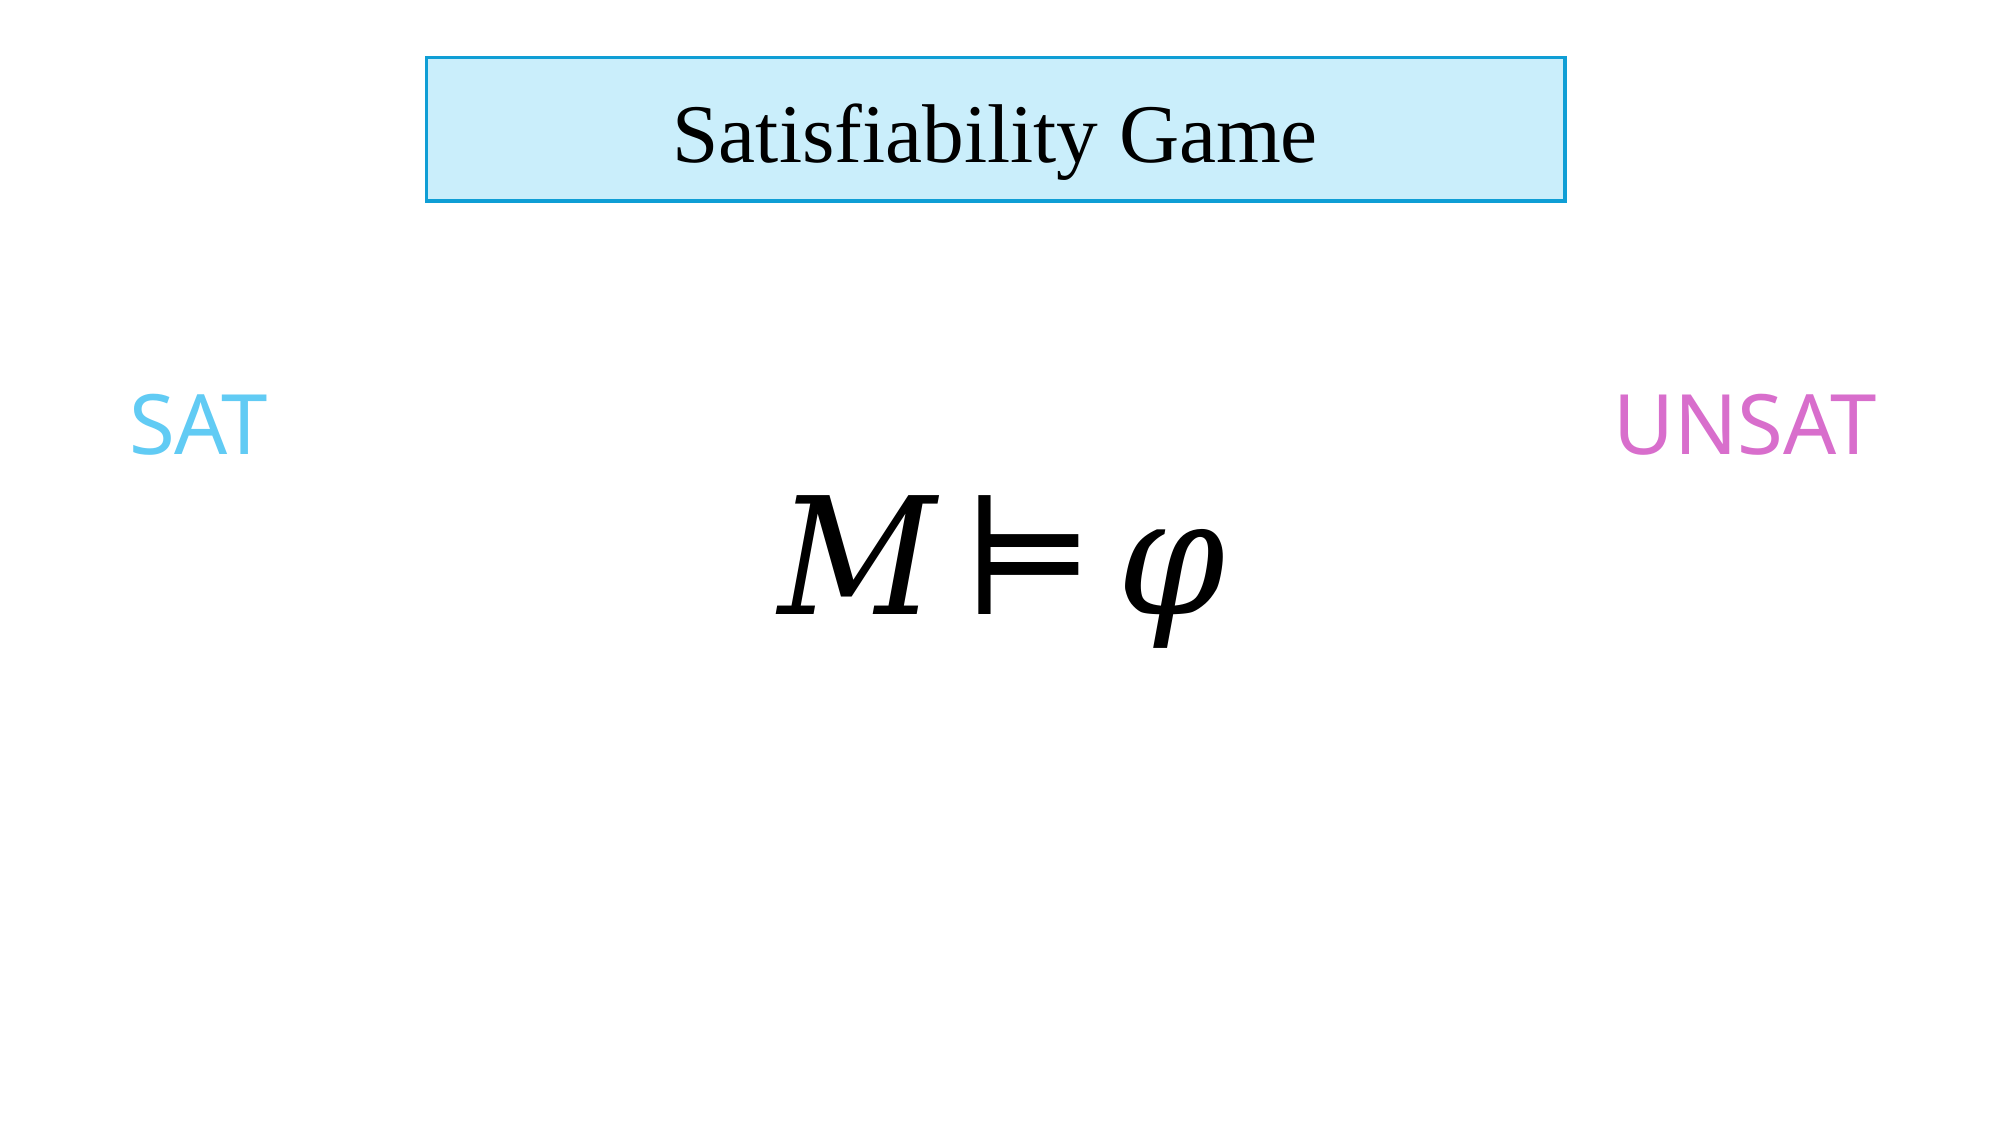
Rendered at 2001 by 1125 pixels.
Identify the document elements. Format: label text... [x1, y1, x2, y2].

text_box SAT [114, 363, 284, 479]
text_box UNSAT [1598, 363, 1892, 479]
text_box Satisfiability Game [425, 56, 1567, 203]
